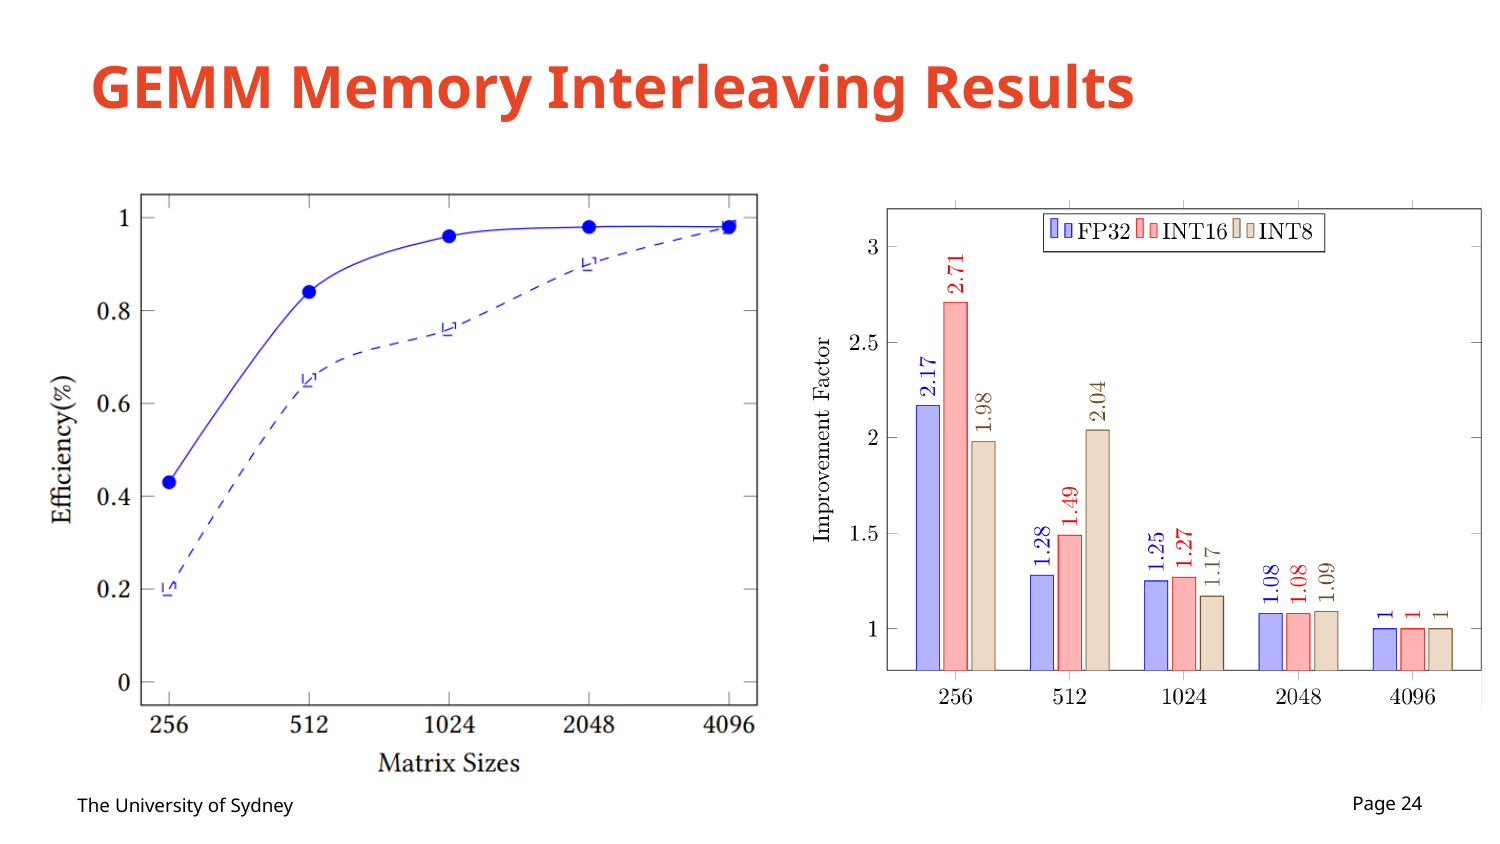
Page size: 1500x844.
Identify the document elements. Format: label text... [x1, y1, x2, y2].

title GEMM Memory Interleaving Results [75, 14, 1425, 156]
picture [24, 179, 786, 783]
picture [806, 200, 1482, 711]
